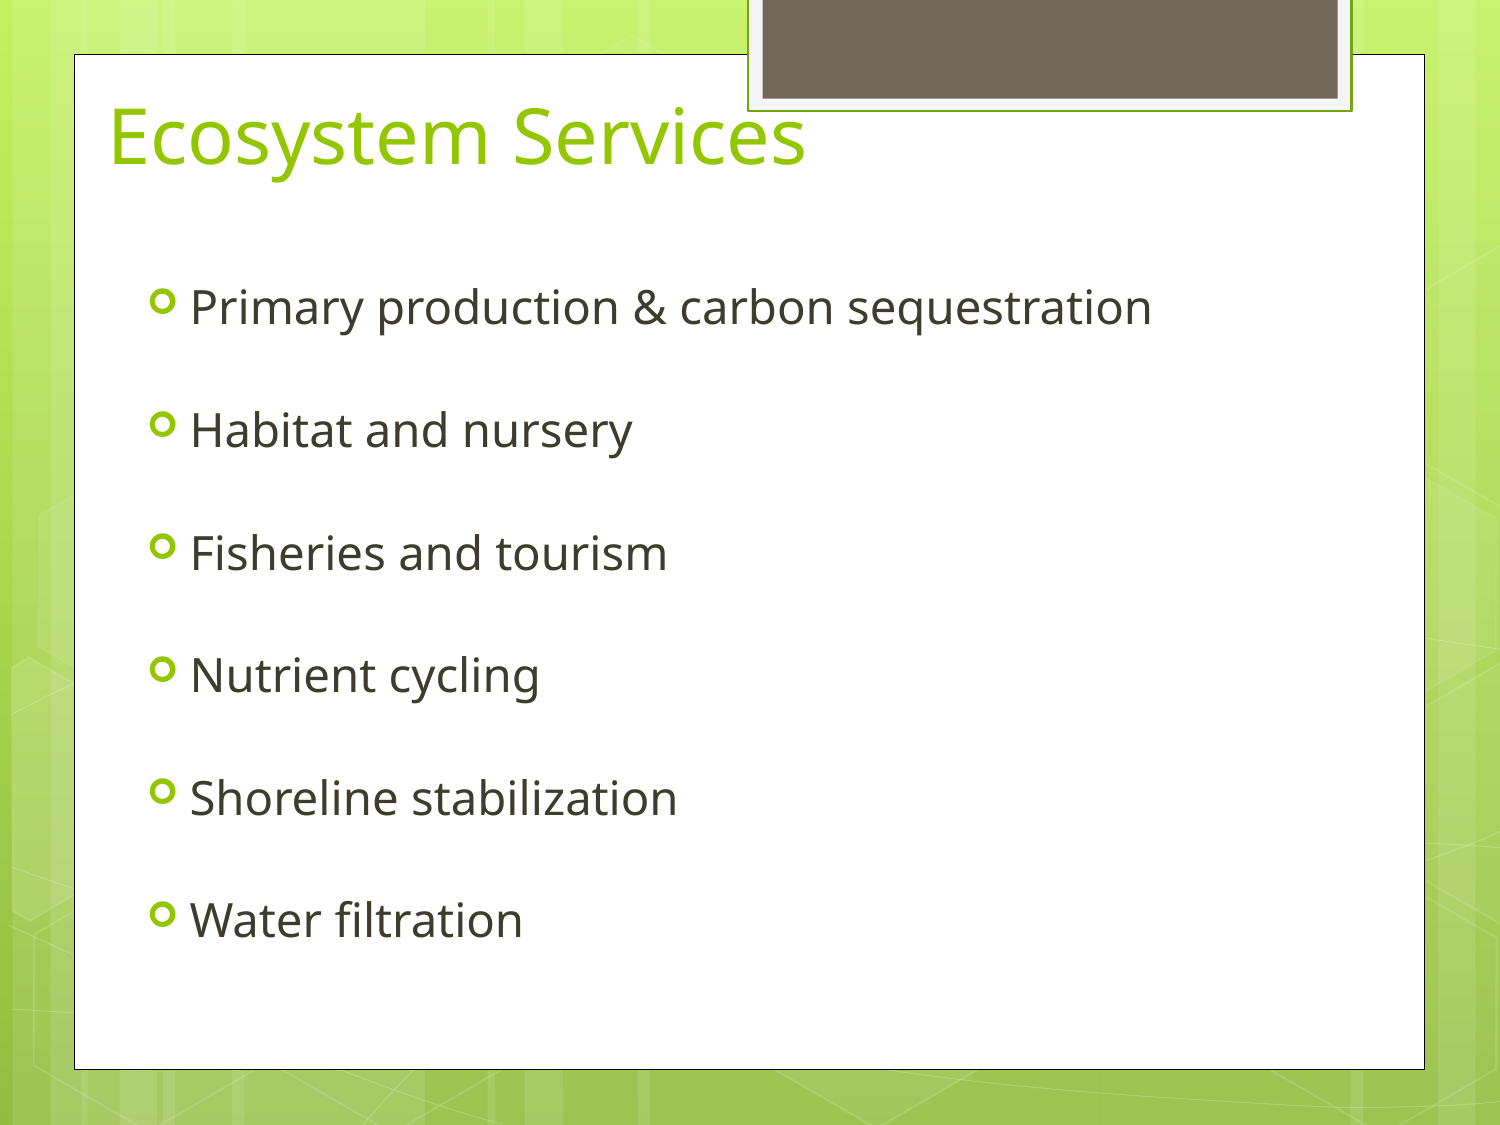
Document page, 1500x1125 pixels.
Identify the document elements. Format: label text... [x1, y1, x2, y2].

list Primary production & carbon sequestration Habitat and nursery Fisheries and tourism Nutrient cycling Shoreline stabilization Water filtration [121, 213, 1283, 957]
title Ecosystem Services [92, 78, 1245, 188]
